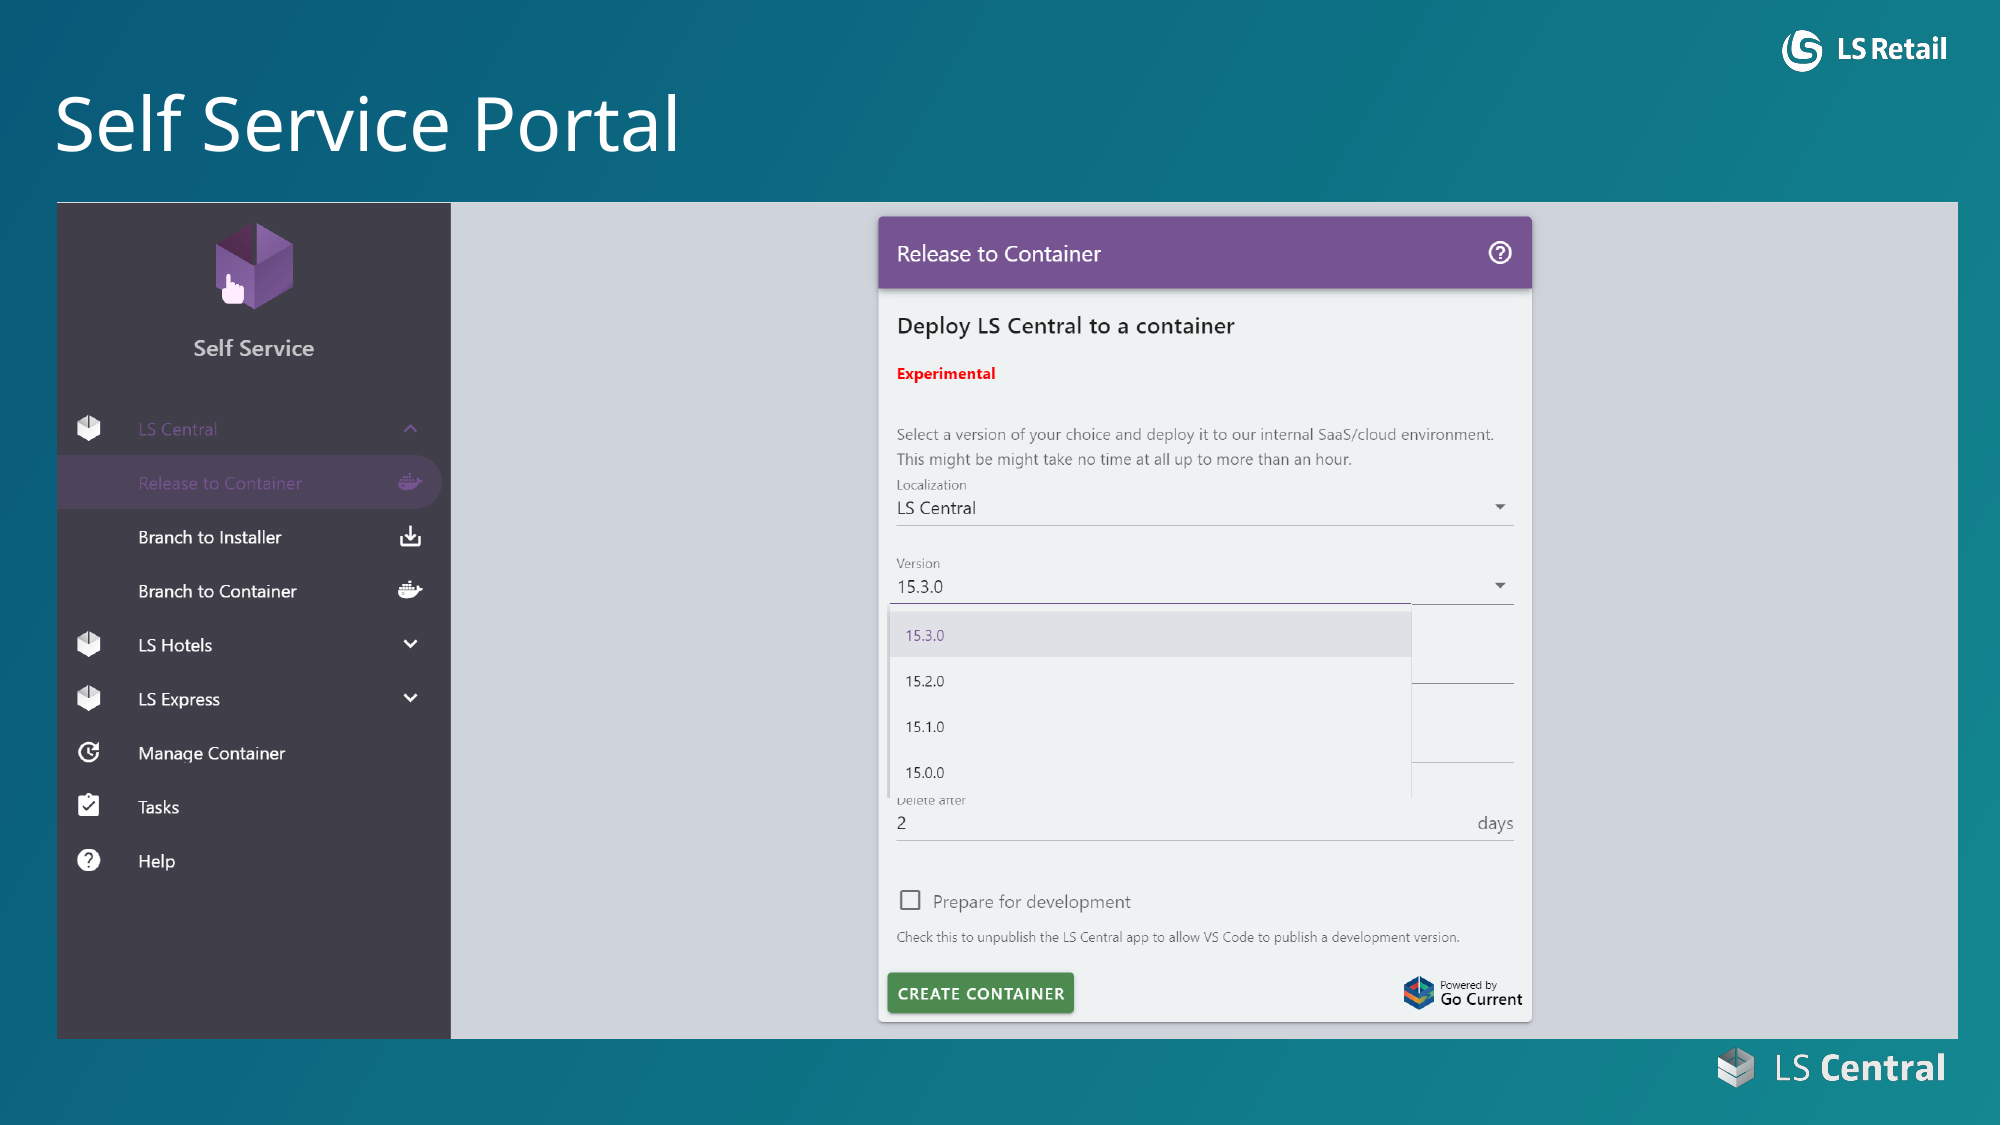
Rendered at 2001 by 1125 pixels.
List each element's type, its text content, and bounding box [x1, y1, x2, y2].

picture [1782, 30, 1946, 72]
picture [1718, 1047, 1944, 1088]
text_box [57, 202, 1958, 1039]
list Self Service Portal [54, 86, 1722, 183]
